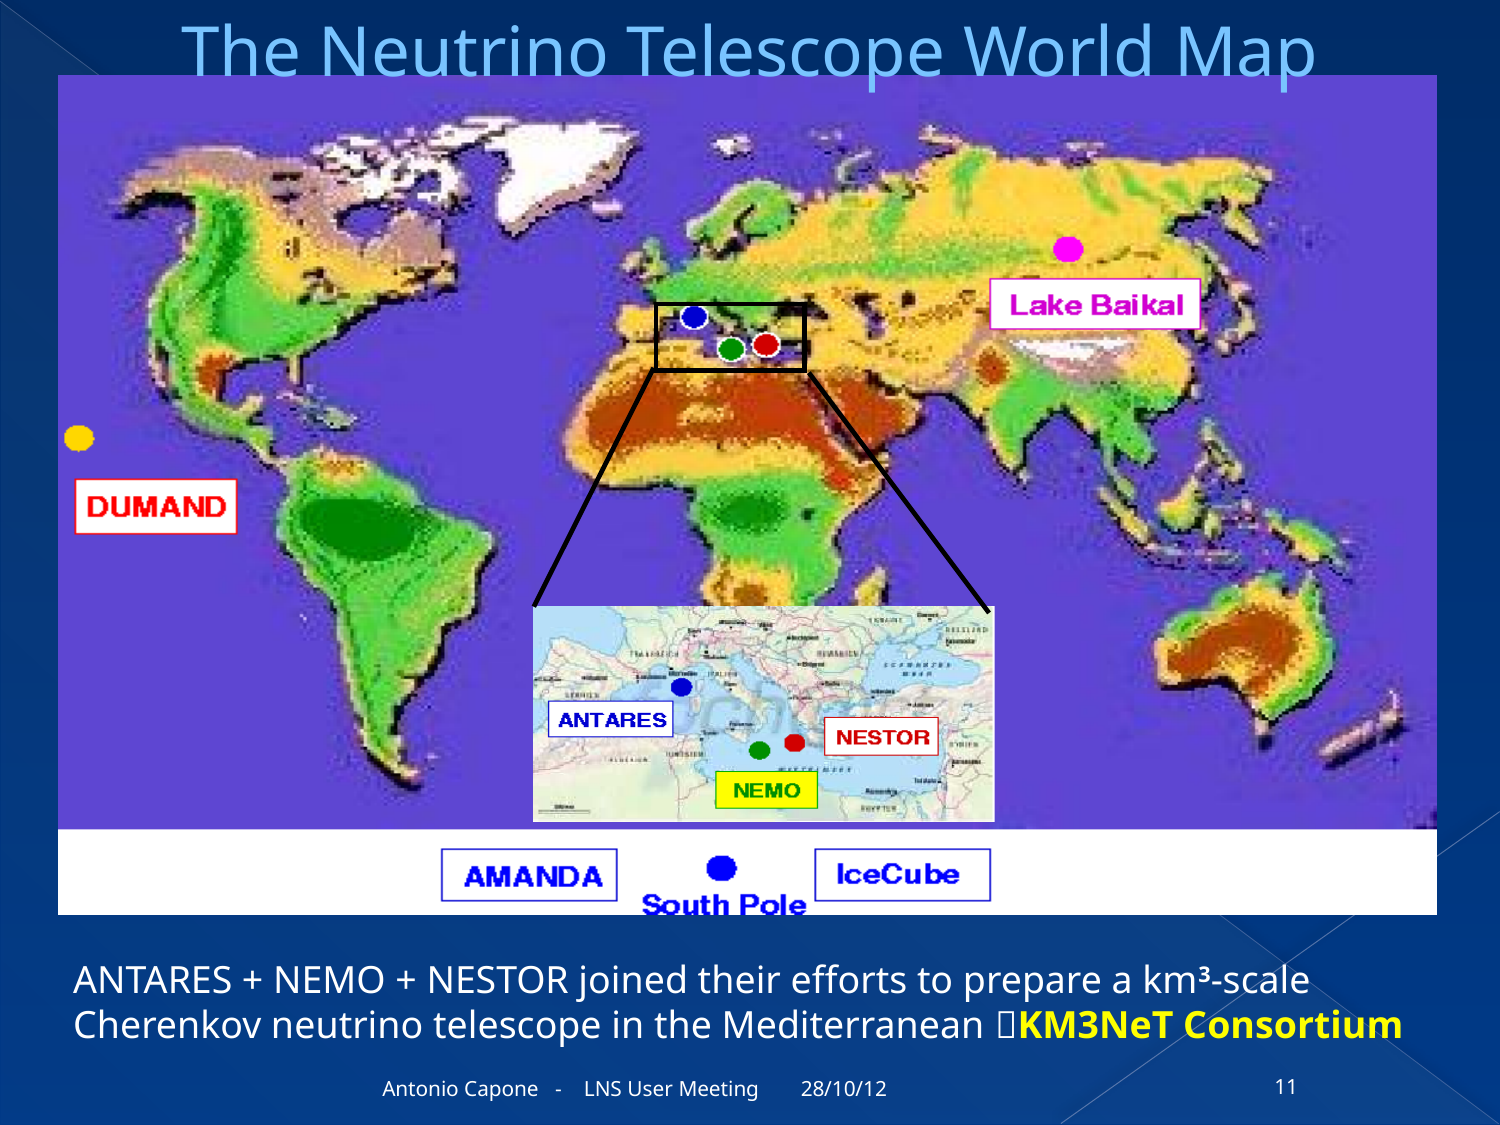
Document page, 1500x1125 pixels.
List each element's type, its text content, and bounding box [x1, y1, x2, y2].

footer Antonio Capone - LNS User Meeting [75, 1063, 774, 1113]
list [58, 75, 1438, 915]
slide_number 11 [1245, 1063, 1328, 1113]
text_box ANTARES + NEMO + NESTOR joined their efforts to prepare a km3-scale Cherenkov neutrino telescope in the Mediterranean KM3NeT Consortium [58, 948, 1471, 1054]
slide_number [786, 1063, 1136, 1113]
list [532, 605, 995, 822]
title The Neutrino Telescope World Map [0, 0, 1500, 98]
